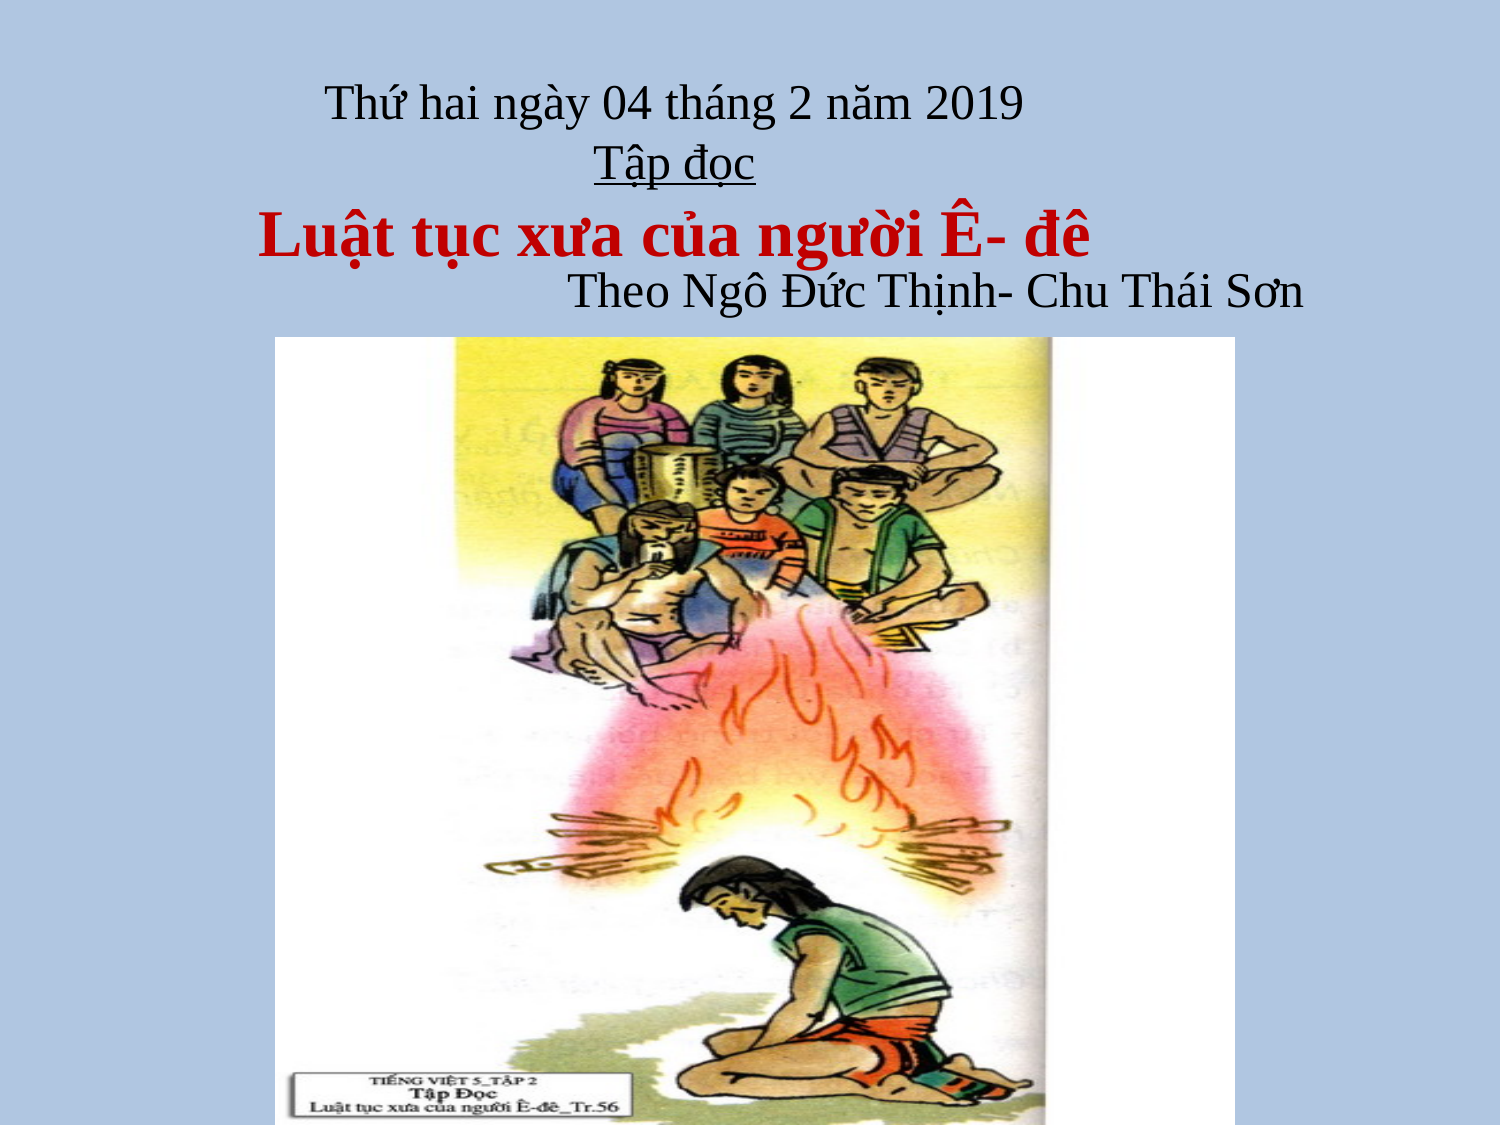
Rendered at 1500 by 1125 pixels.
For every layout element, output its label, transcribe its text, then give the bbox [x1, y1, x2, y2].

picture [274, 337, 1235, 1125]
text_box Thứ hai ngày 04 tháng 2 năm 2019 Tập đọc Luật tục xưa của người Ê- đê [0, 62, 1350, 188]
text_box Theo Ngô Đức Thịnh- Chu Thái Sơn [552, 249, 1320, 325]
